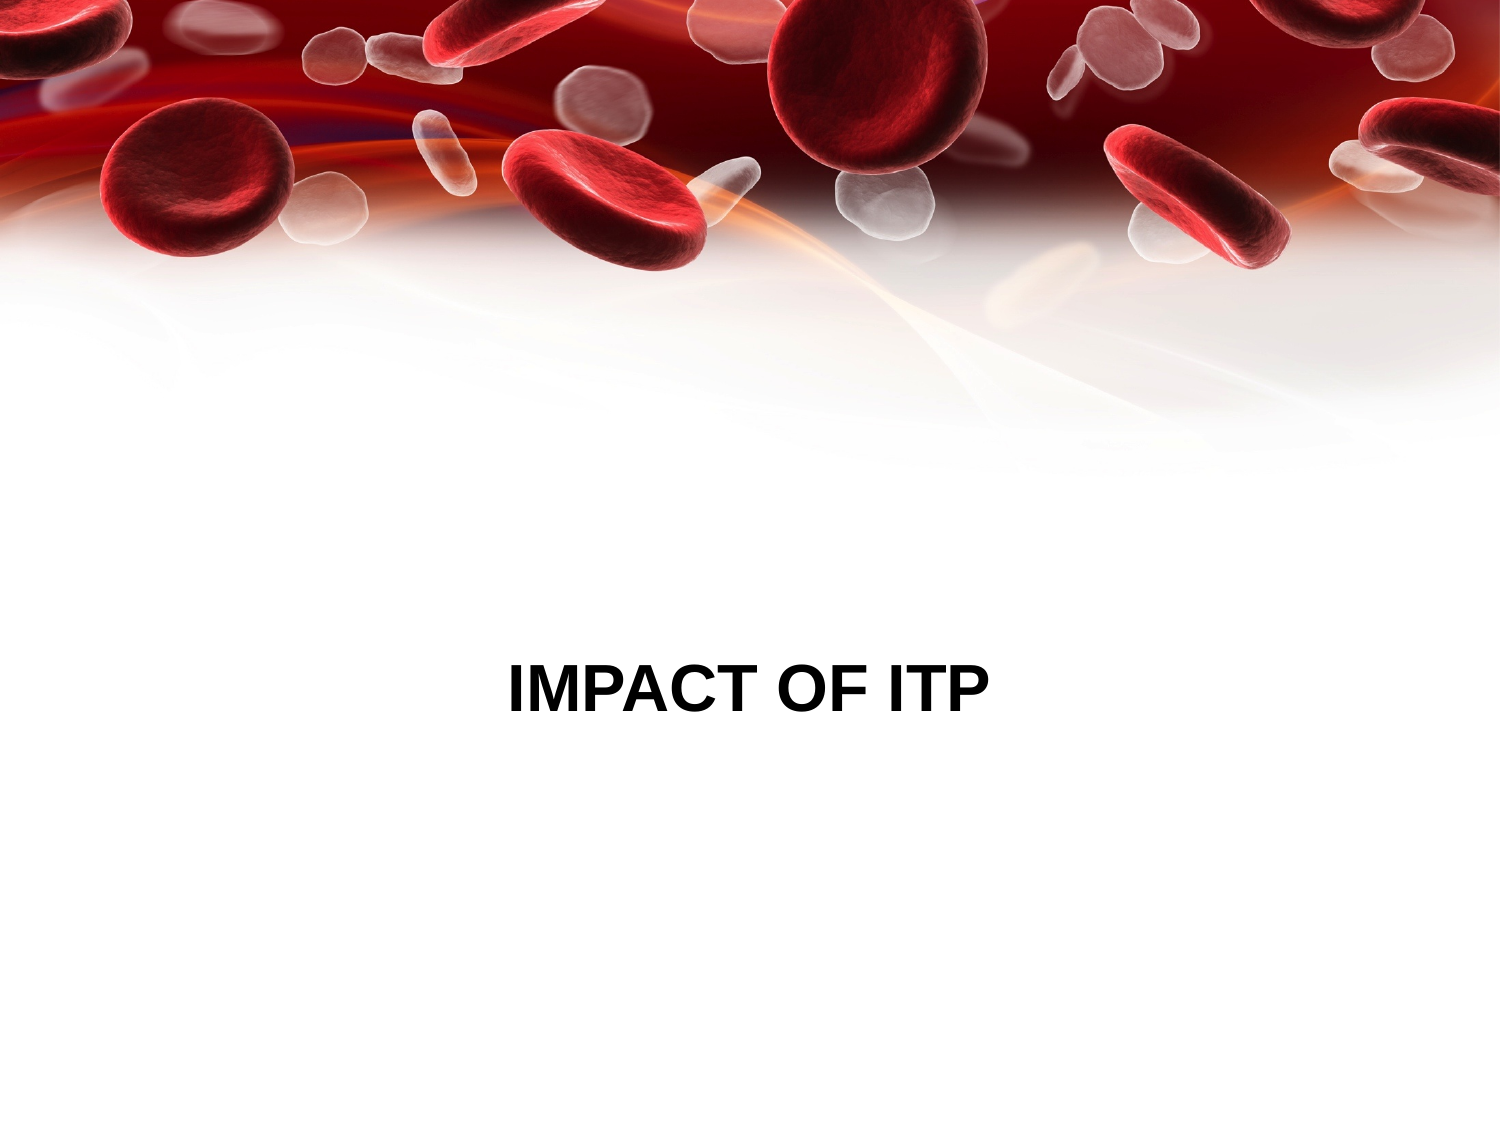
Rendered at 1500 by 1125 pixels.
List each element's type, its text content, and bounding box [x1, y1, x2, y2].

subtitle IMPACT OF ITP [224, 637, 1276, 926]
picture [0, 0, 1500, 1125]
